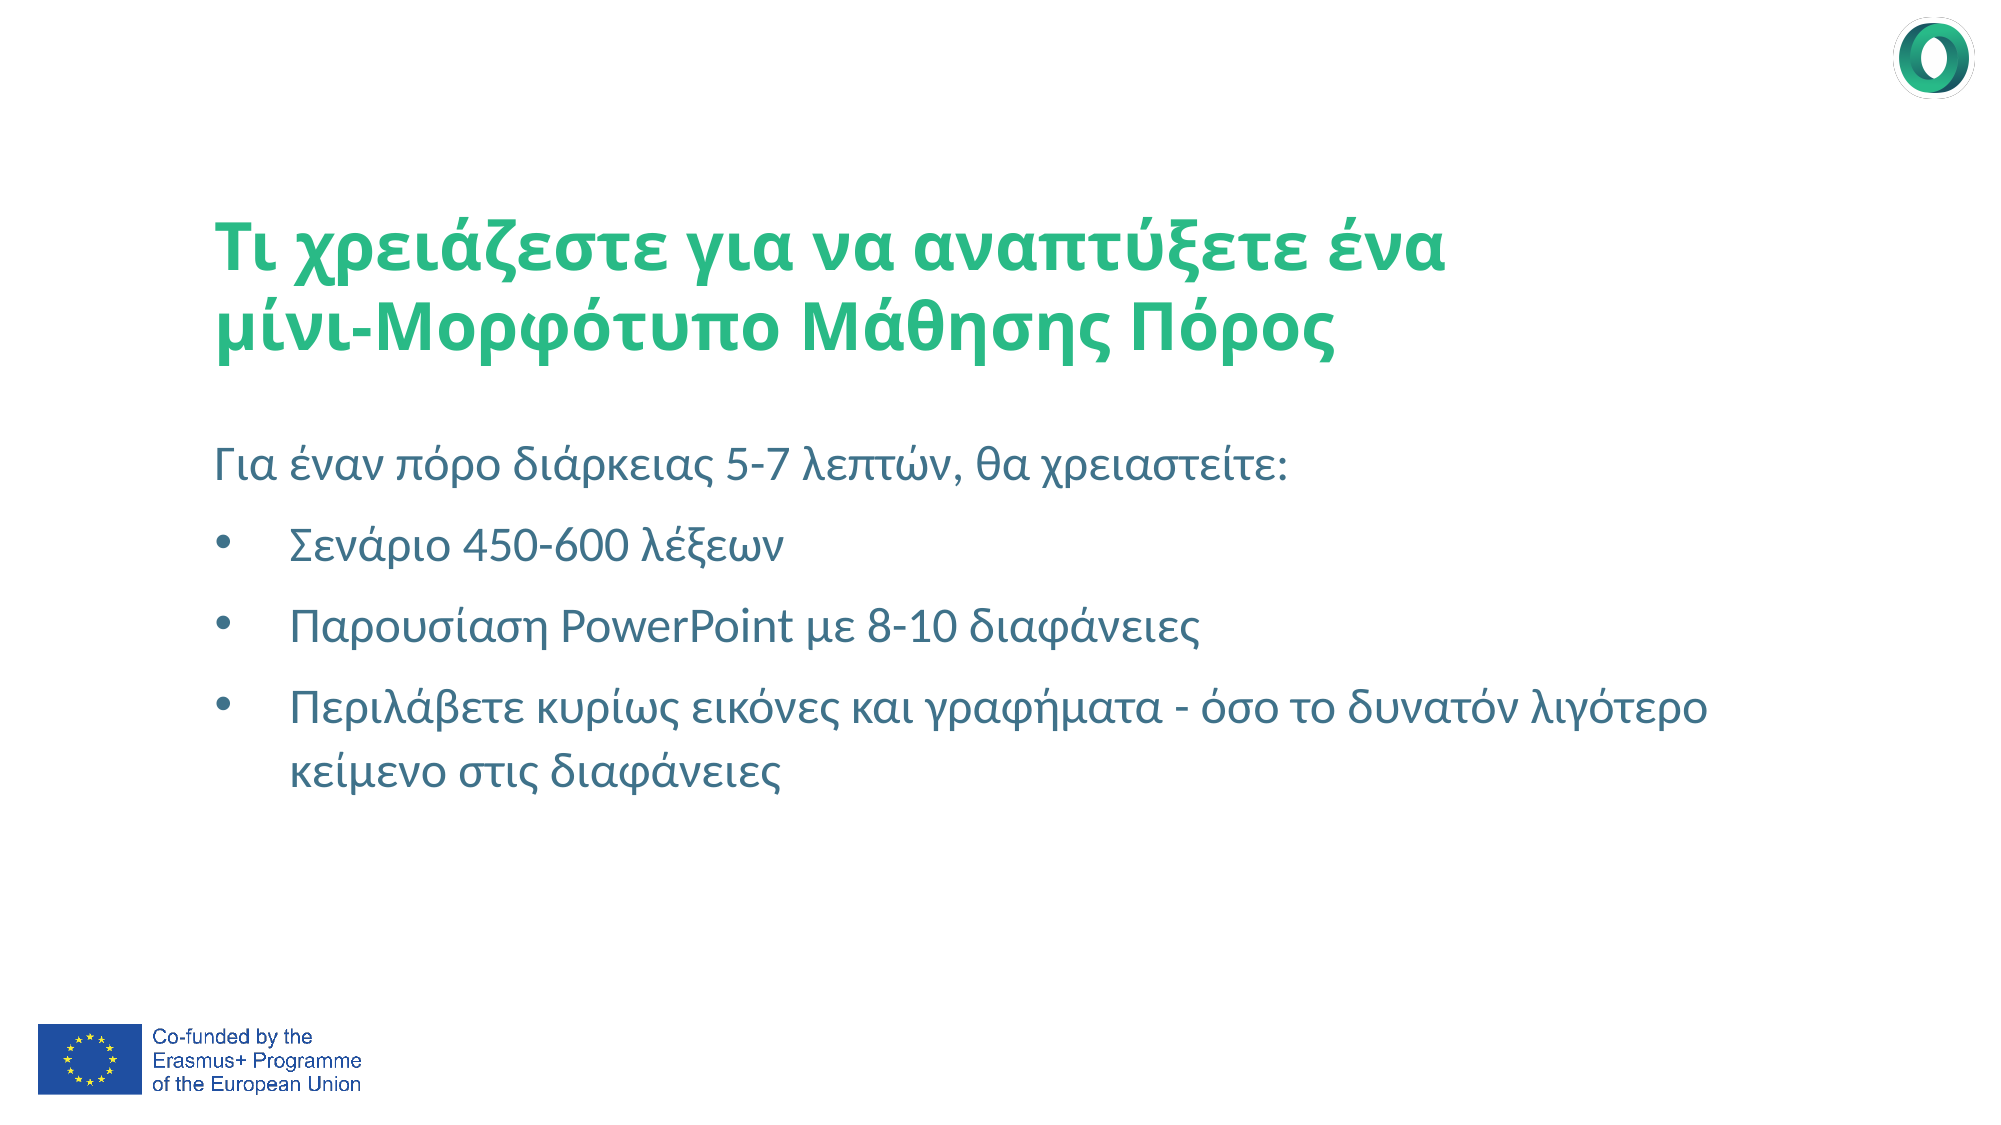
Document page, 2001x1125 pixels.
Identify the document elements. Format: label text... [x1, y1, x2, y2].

text_box Τι χρειάζεστε για να αναπτύξετε ένα μίνι-Μορφότυπο Μάθησης Πόρος [199, 196, 1614, 371]
text_box [0, 1015, 377, 1103]
picture [1893, 17, 1975, 100]
picture [38, 1023, 361, 1095]
text_box Για έναν πόρο διάρκειας 5-7 λεπτών, θα χρειαστείτε: Σενάριο 450-600 λέξεων Παρουσίαση PowerPoint με 8-10 διαφάνειες Περιλάβετε κυρίως εικόνες και γραφήματα - όσο το δυνατόν λιγότερο κείμενο στις διαφάνειες [199, 418, 1751, 805]
